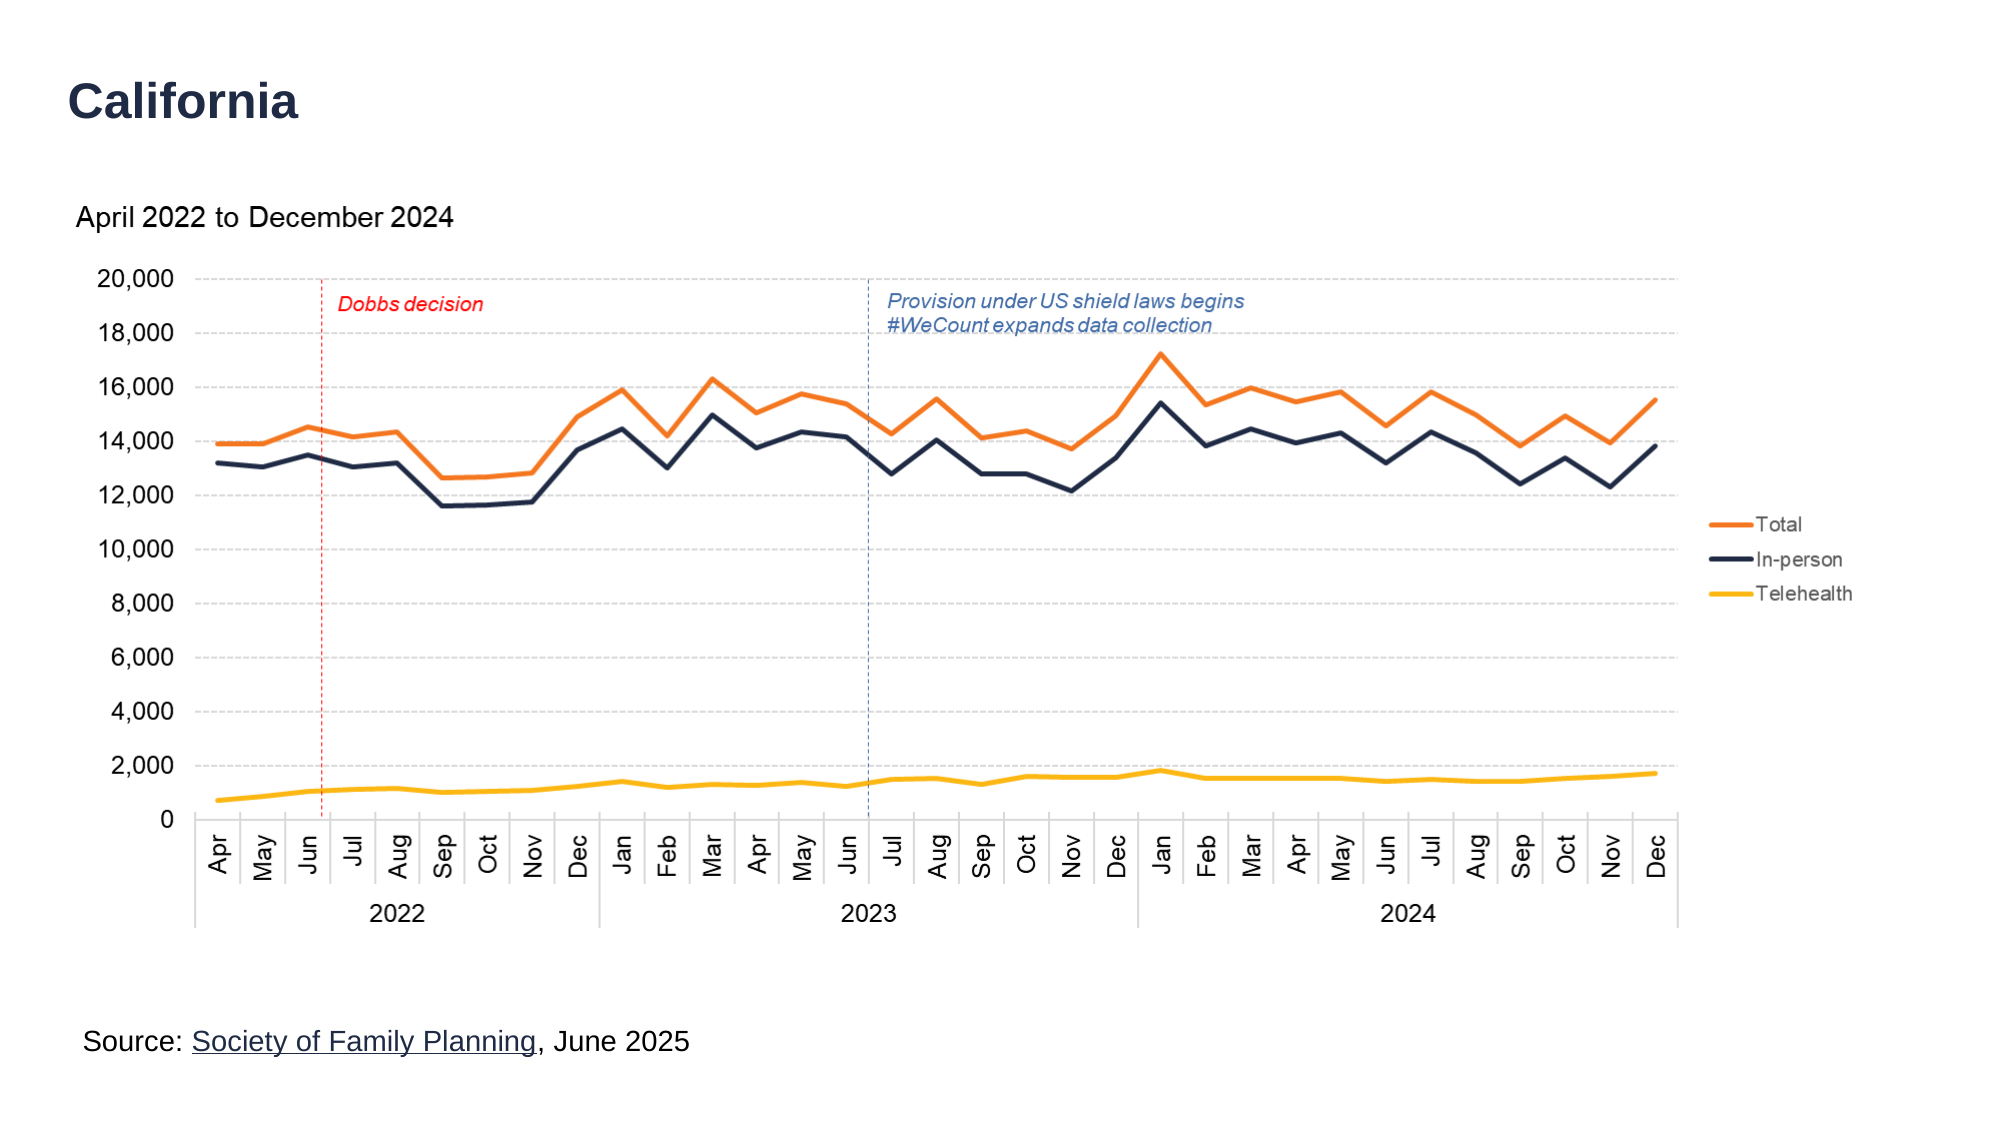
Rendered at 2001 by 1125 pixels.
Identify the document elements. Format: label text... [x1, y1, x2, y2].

title California [67, 59, 1546, 146]
picture [61, 187, 1939, 938]
text_box Source: Society of Family Planning, June 2025 [67, 1014, 833, 1065]
